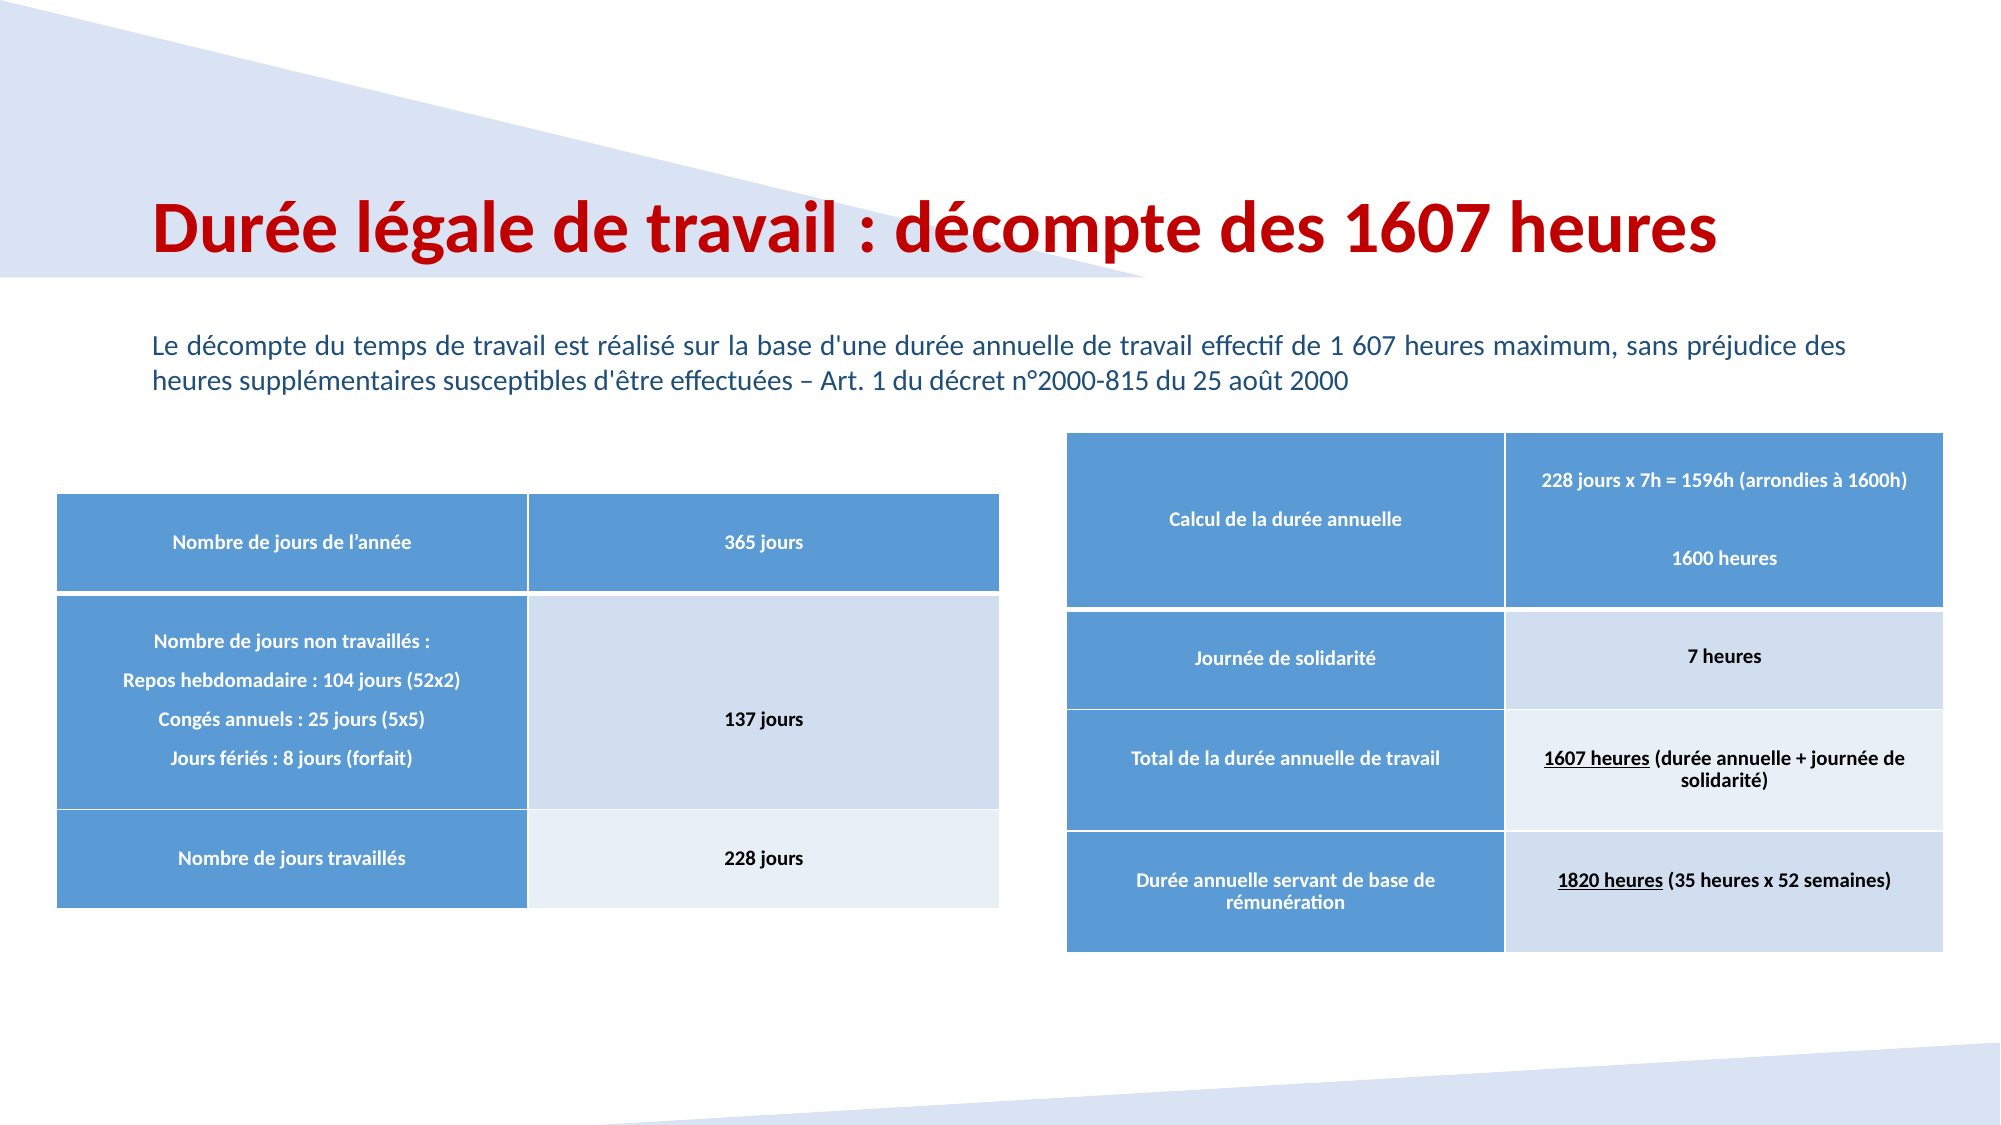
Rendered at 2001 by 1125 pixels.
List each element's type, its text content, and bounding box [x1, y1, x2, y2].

table_cell 7 heures [1506, 612, 1943, 709]
table_cell Total de la durée annuelle de travail [1067, 710, 1504, 830]
text_box [0, 0, 1146, 279]
list Durée légale de travail : décompte des 1607 heures [137, 74, 1863, 278]
table_cell Durée annuelle servant de base de rémunération [1067, 832, 1504, 952]
table_cell 137 jours [529, 596, 999, 809]
text_box [597, 1041, 2000, 1125]
table_cell 1607 heures (durée annuelle + journée de solidarité) [1506, 710, 1943, 830]
slide_number 72 [1412, 1042, 1863, 1075]
table_header 228 jours x 7h = 1596h (arrondies à 1600h) 1600 heures [1506, 433, 1943, 607]
table_header Calcul de la durée annuelle [1067, 433, 1504, 607]
table_cell 1820 heures (35 heures x 52 semaines) [1506, 832, 1943, 952]
table_cell Journée de solidarité [1067, 612, 1504, 709]
text_box Le décompte du temps de travail est réalisé sur la base d'une durée annuelle de travail effectif de 1 607 heures maximum, sans préjudice des heures supplémentaires susceptibles d'être effectuées – Art. 1 du décret n°2000-815 du 25 août 2000 [137, 319, 1863, 404]
table_header 365 jours [529, 494, 999, 591]
table_cell Nombre de jours travaillés [57, 810, 527, 908]
table_cell Nombre de jours non travaillés : Repos hebdomadaire : 104 jours (52x2) Congés annuels : 25 jours (5x5) Jours fériés : 8 jours (forfait) [57, 596, 527, 809]
table_cell 228 jours [529, 810, 999, 908]
table_header Nombre de jours de l’année [57, 494, 527, 591]
